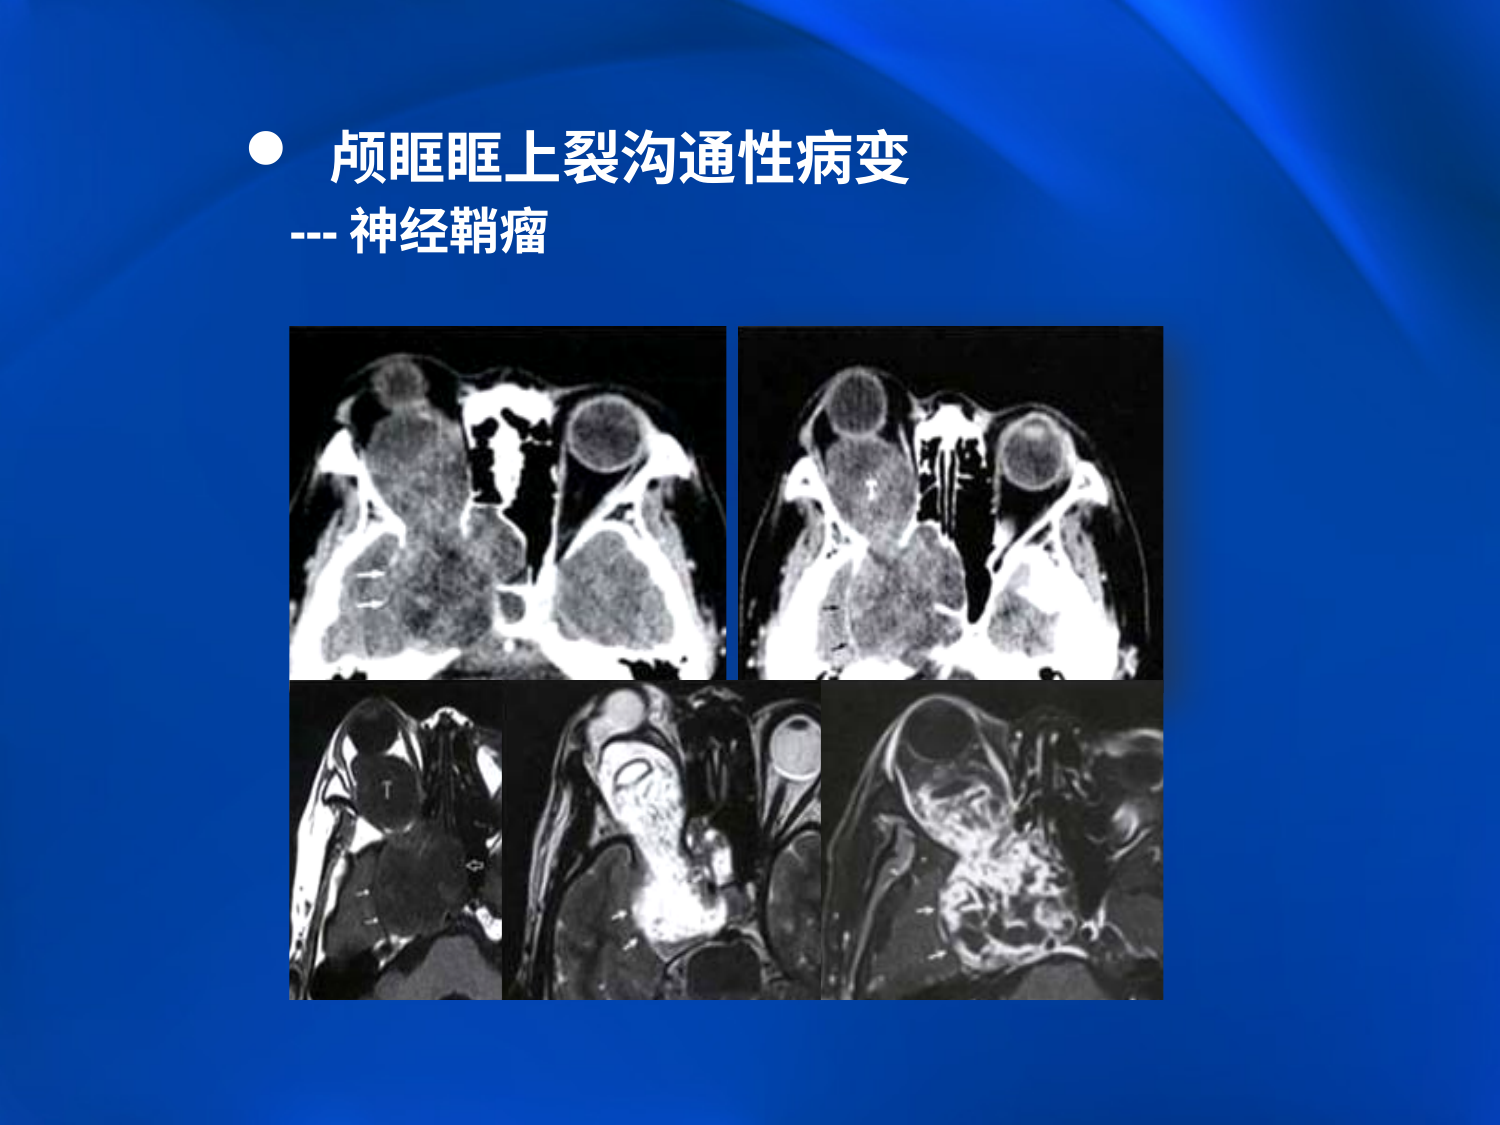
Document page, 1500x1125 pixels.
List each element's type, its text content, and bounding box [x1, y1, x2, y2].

picture [0, 0, 1500, 1125]
text_box 颅眶眶上裂沟通性病变 ---神经鞘瘤 [229, 113, 927, 269]
